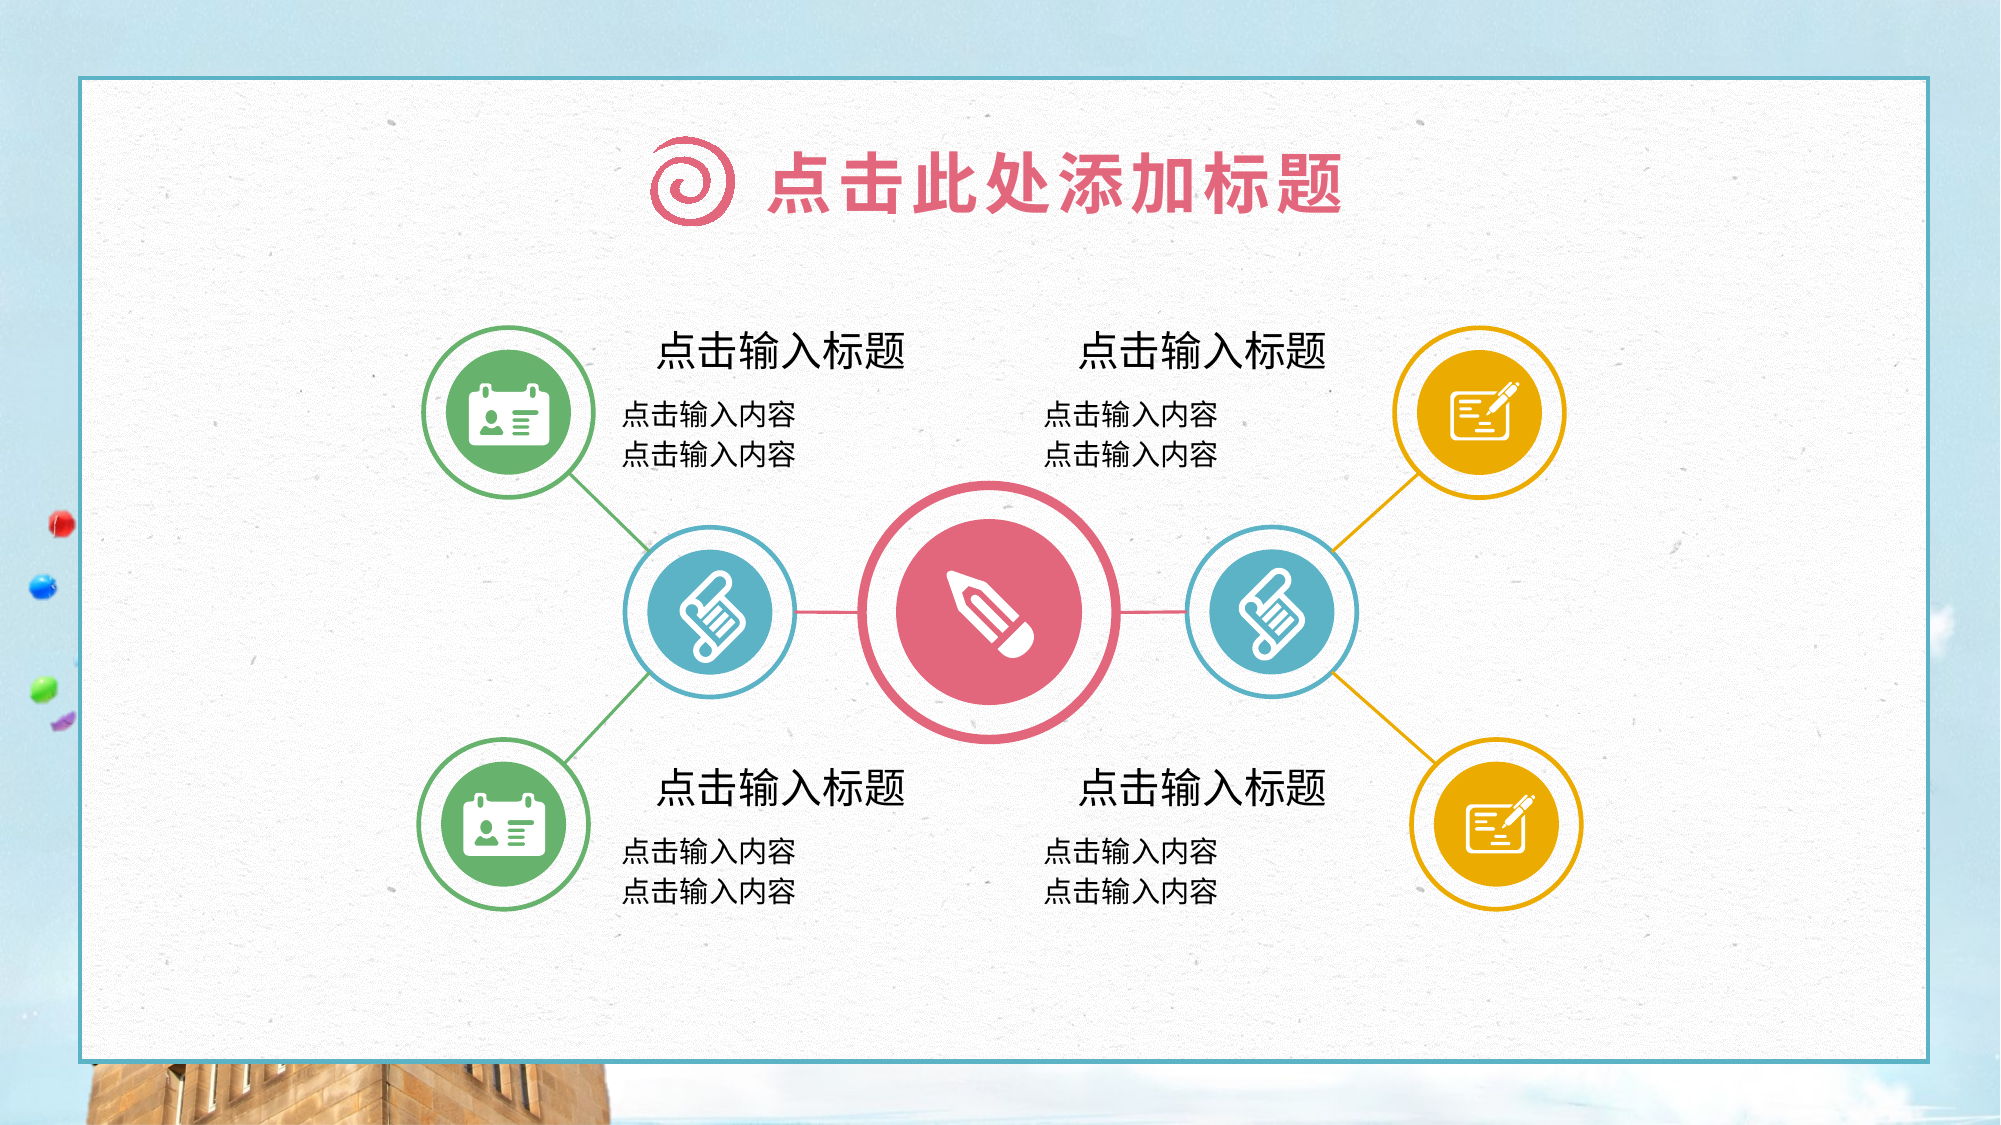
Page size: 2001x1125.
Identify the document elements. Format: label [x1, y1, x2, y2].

text_box [621, 317, 944, 473]
text_box [621, 754, 944, 910]
text_box [1043, 754, 1366, 910]
text_box [418, 327, 1582, 910]
picture [0, 0, 2001, 1125]
text_box [1043, 317, 1366, 473]
text_box [648, 123, 1368, 242]
